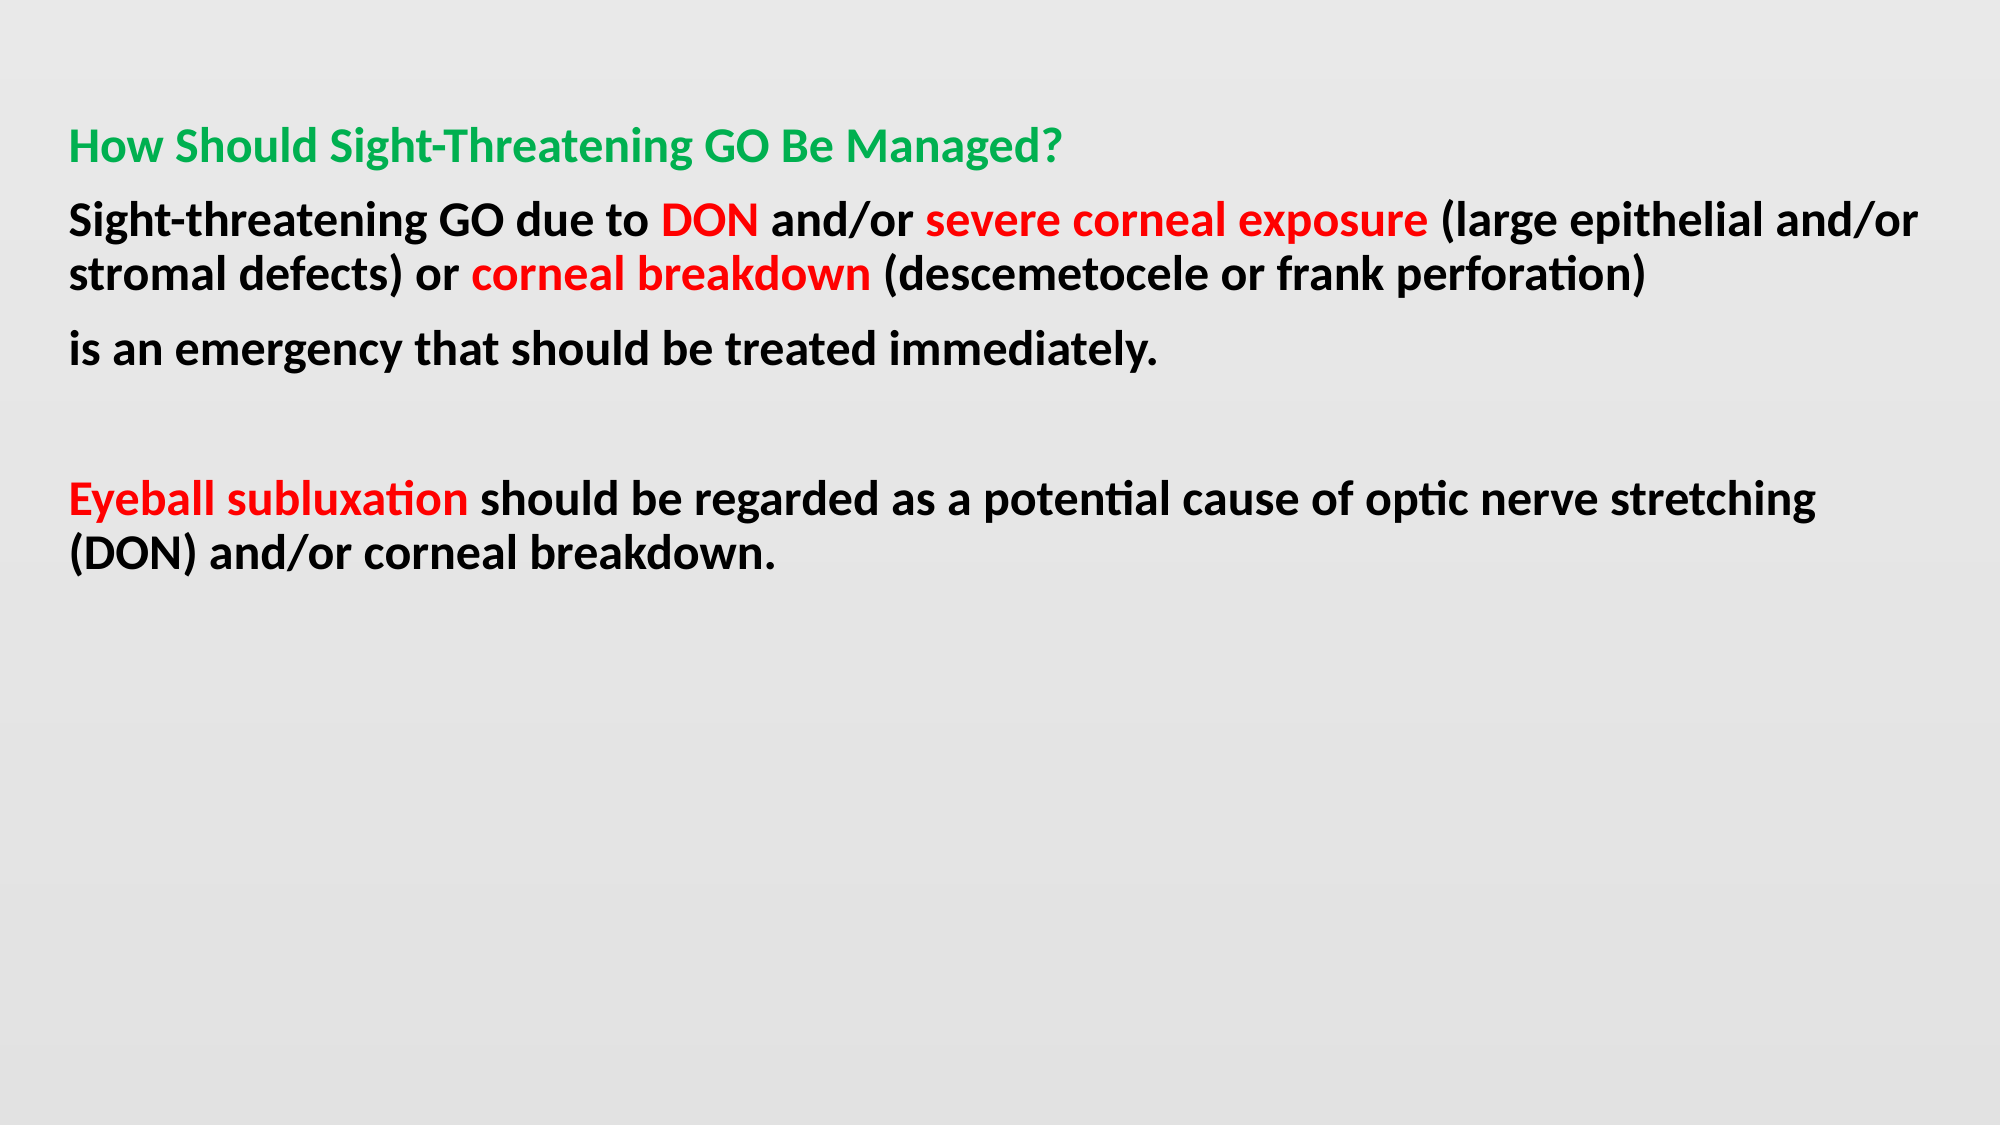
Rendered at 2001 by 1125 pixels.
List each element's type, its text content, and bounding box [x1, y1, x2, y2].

list How Should Sight-Threatening GO Be Managed? Sight-threatening GO due to DON and/or severe corneal exposure (large epithelial and/or stromal defects) or corneal breakdown (descemetocele or frank perforation) is an emergency that should be treated immediately. Eyeball subluxation should be regarded as a potential cause of optic nerve stretching (DON) and/or corneal breakdown. [53, 111, 1963, 1014]
